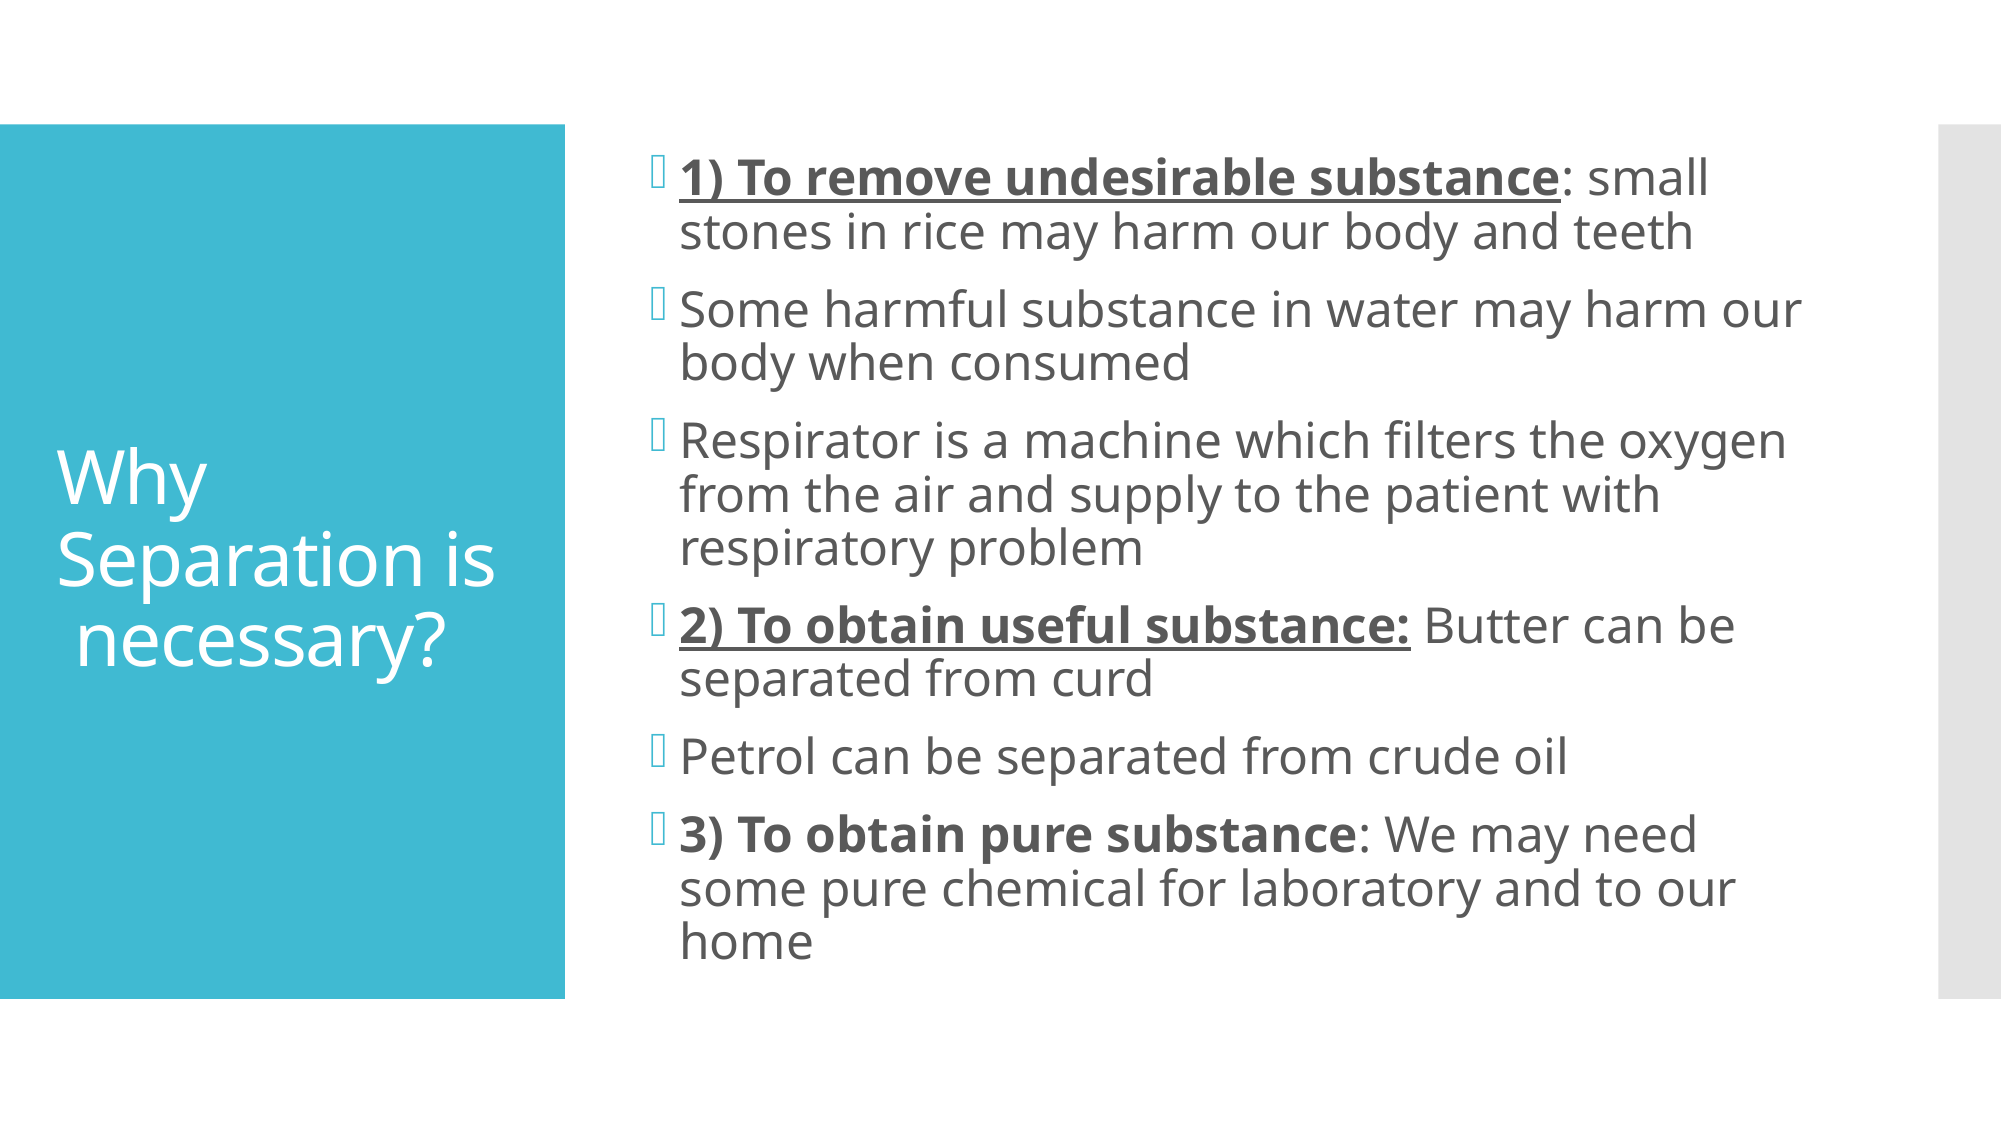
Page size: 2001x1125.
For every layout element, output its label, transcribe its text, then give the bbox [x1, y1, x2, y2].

title Why Separation is necessary? [41, 184, 525, 940]
list 1) To remove undesirable substance: small stones in rice may harm our body and teeth Some harmful substance in water may harm our body when consumed Respirator is a machine which filters the oxygen from the air and supply to the patient with respiratory problem 2) To obtain useful substance: Butter can be separated from curd Petrol can be separated from crude oil 3) To obtain pure substance: We may need some pure chemical for laboratory and to our home [634, 141, 1835, 982]
